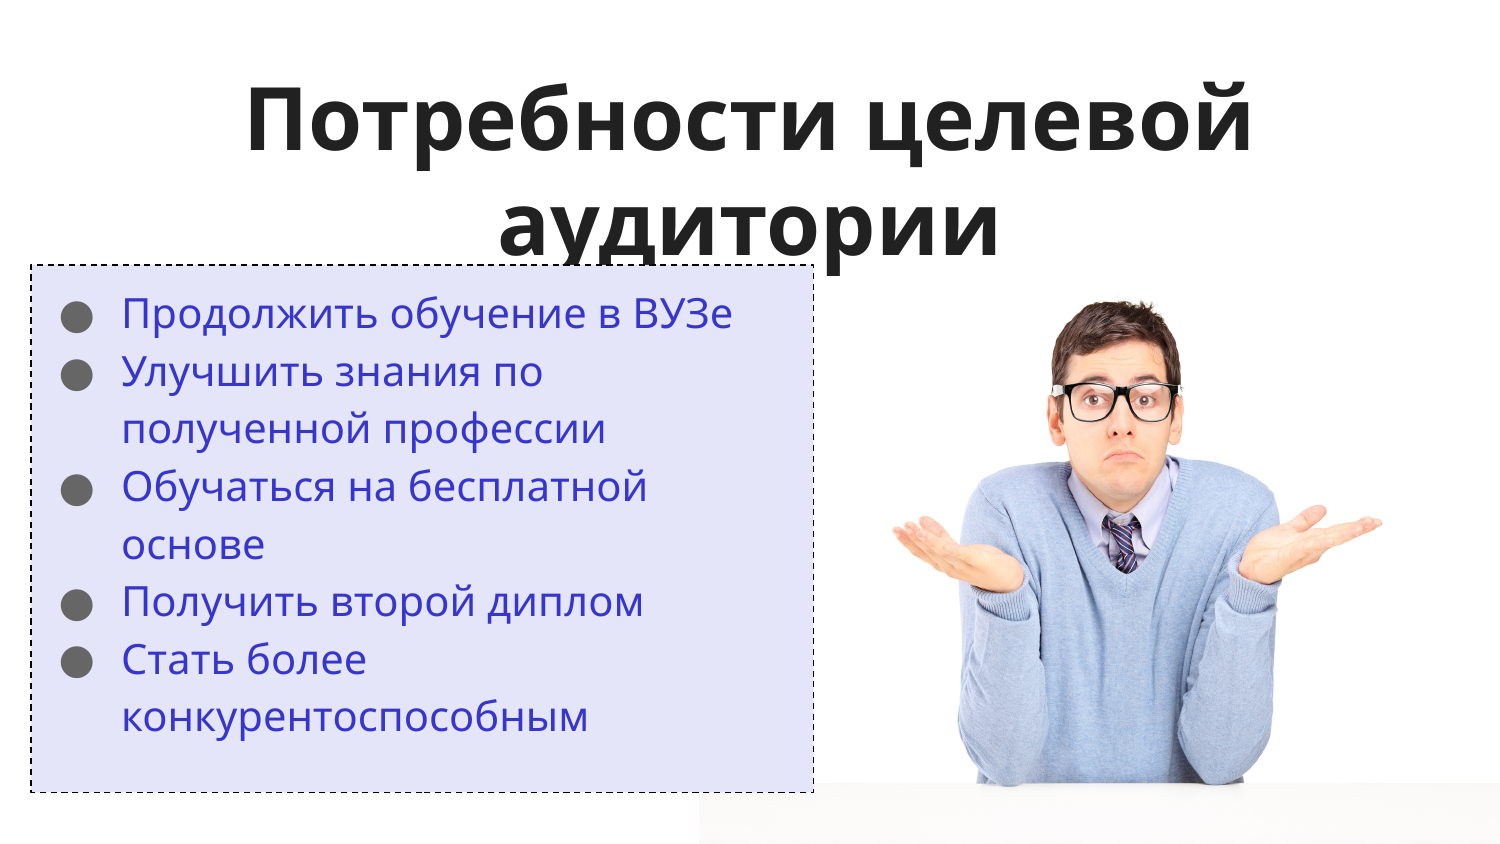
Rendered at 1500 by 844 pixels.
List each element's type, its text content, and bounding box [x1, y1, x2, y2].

picture [699, 286, 1500, 844]
title Потребности целевой аудитории [51, 48, 1449, 180]
list Продолжить обучение в ВУЗе Улучшить знания по полученной профессии Обучаться на бесплатной основе Получить второй диплом Стать более конкурентоспособным [30, 264, 814, 793]
